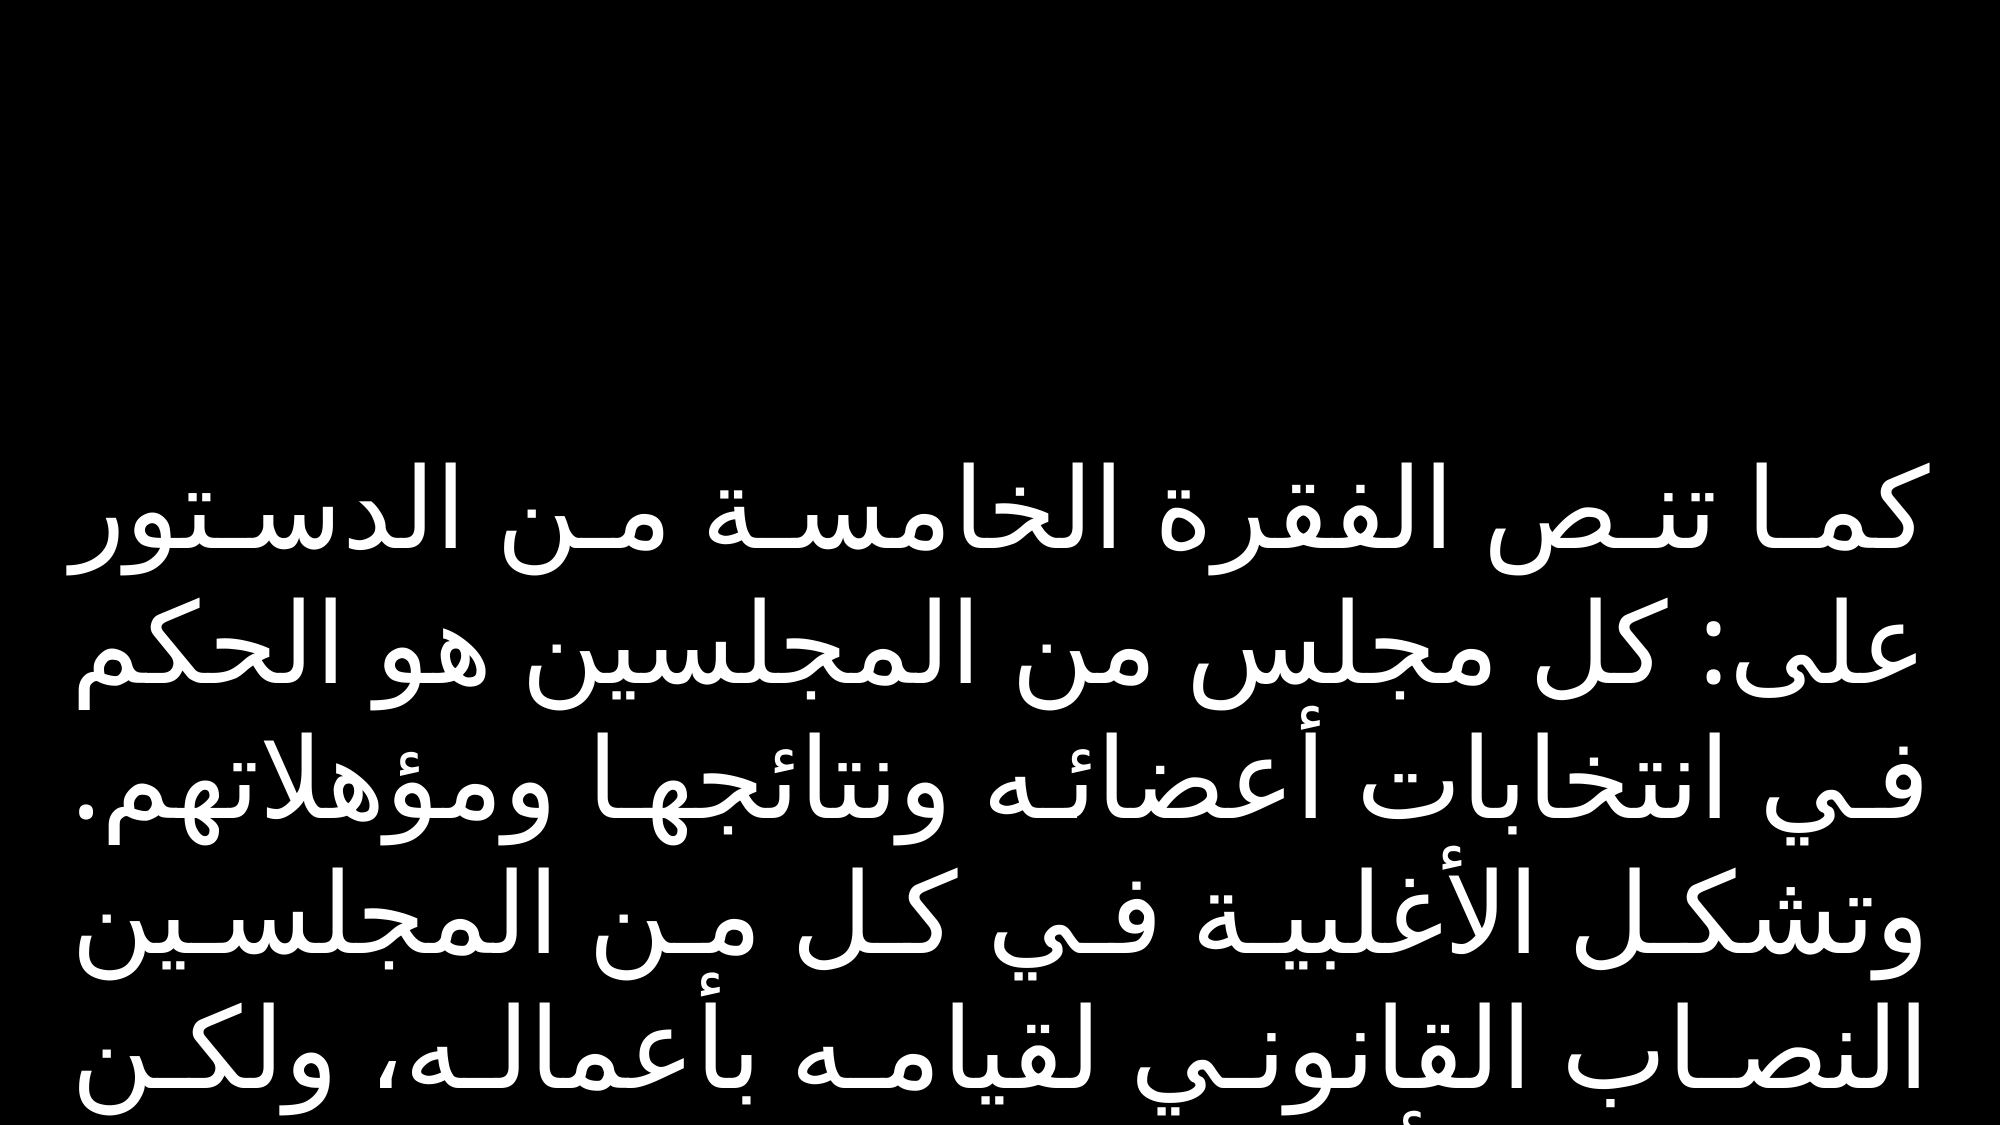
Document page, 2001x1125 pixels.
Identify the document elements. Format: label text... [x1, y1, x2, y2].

text_box كما تنص الفقرة الخامسة من الدستور على: كل مجلس من المجلسين هو الحكم في انتخابات أعضائه ونتائجها ومؤهلاتهم. وتشكل الأغلبية في كل من المجلسين النصاب القانوني لقيامه بأعماله، ولكن يمكن لعدد أصغر فض الجلسات، [56, 428, 1945, 1125]
